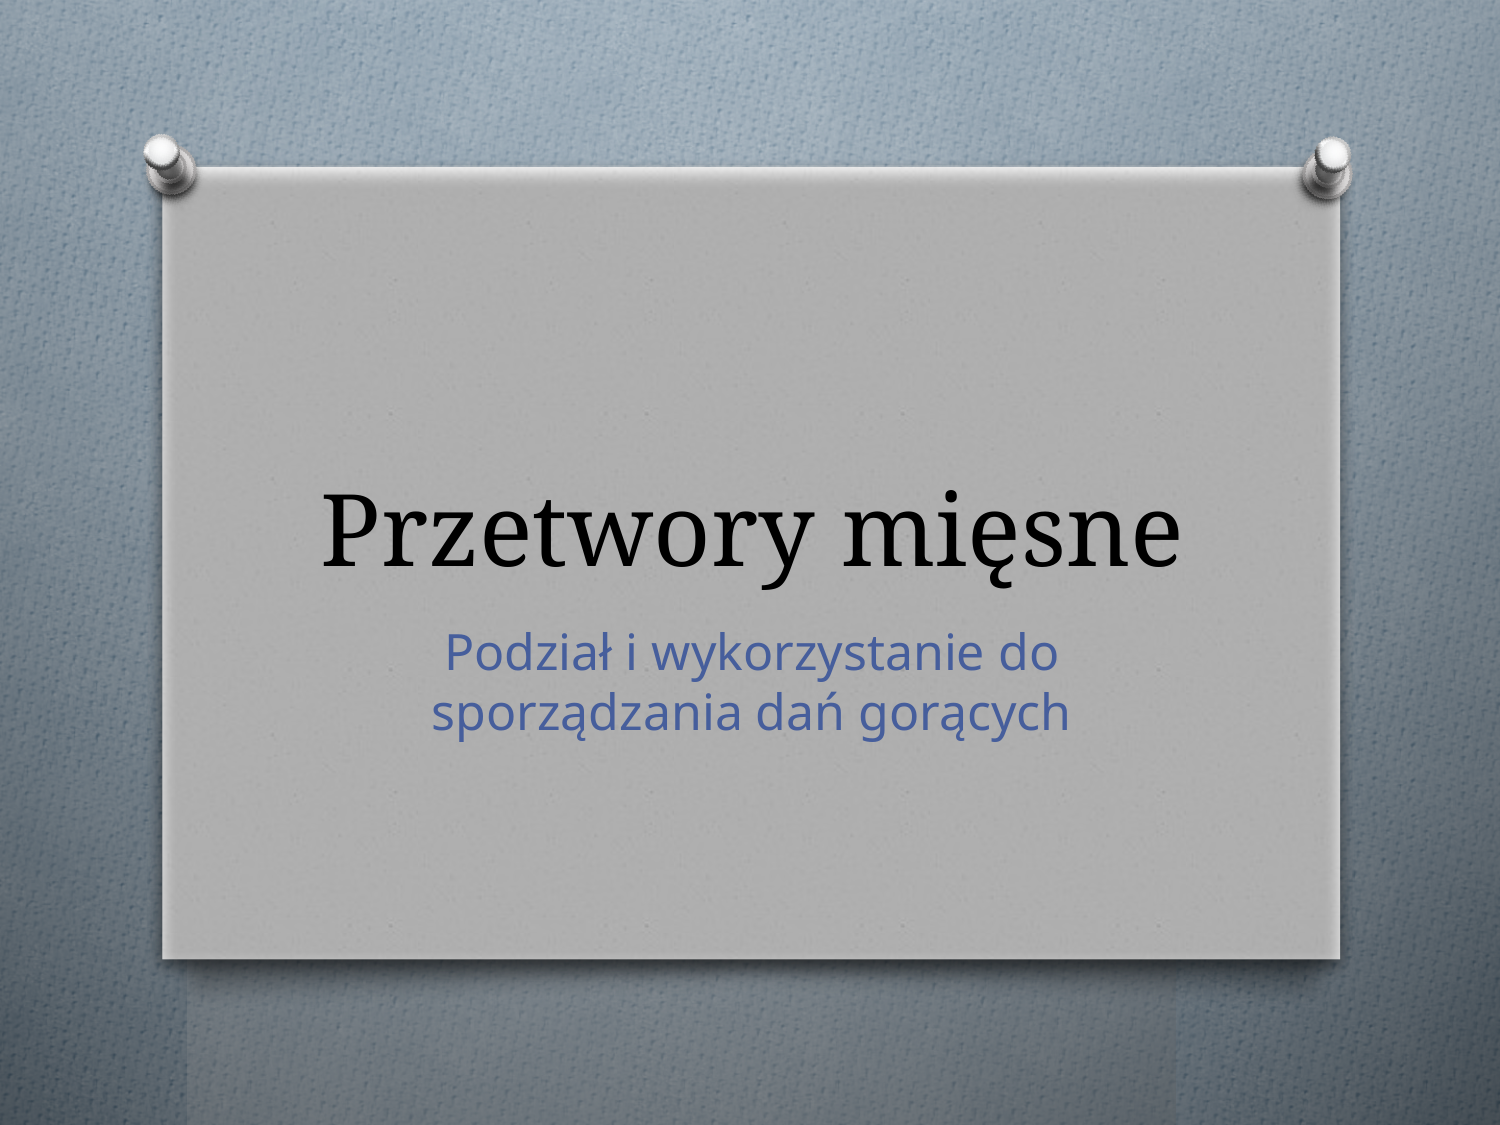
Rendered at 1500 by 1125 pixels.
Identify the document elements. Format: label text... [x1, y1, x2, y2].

title Przetwory mięsne [283, 294, 1223, 595]
subtitle Podział i wykorzystanie do sporządzania dań gorących [283, 612, 1221, 863]
picture [112, 100, 235, 224]
picture [1274, 109, 1396, 230]
